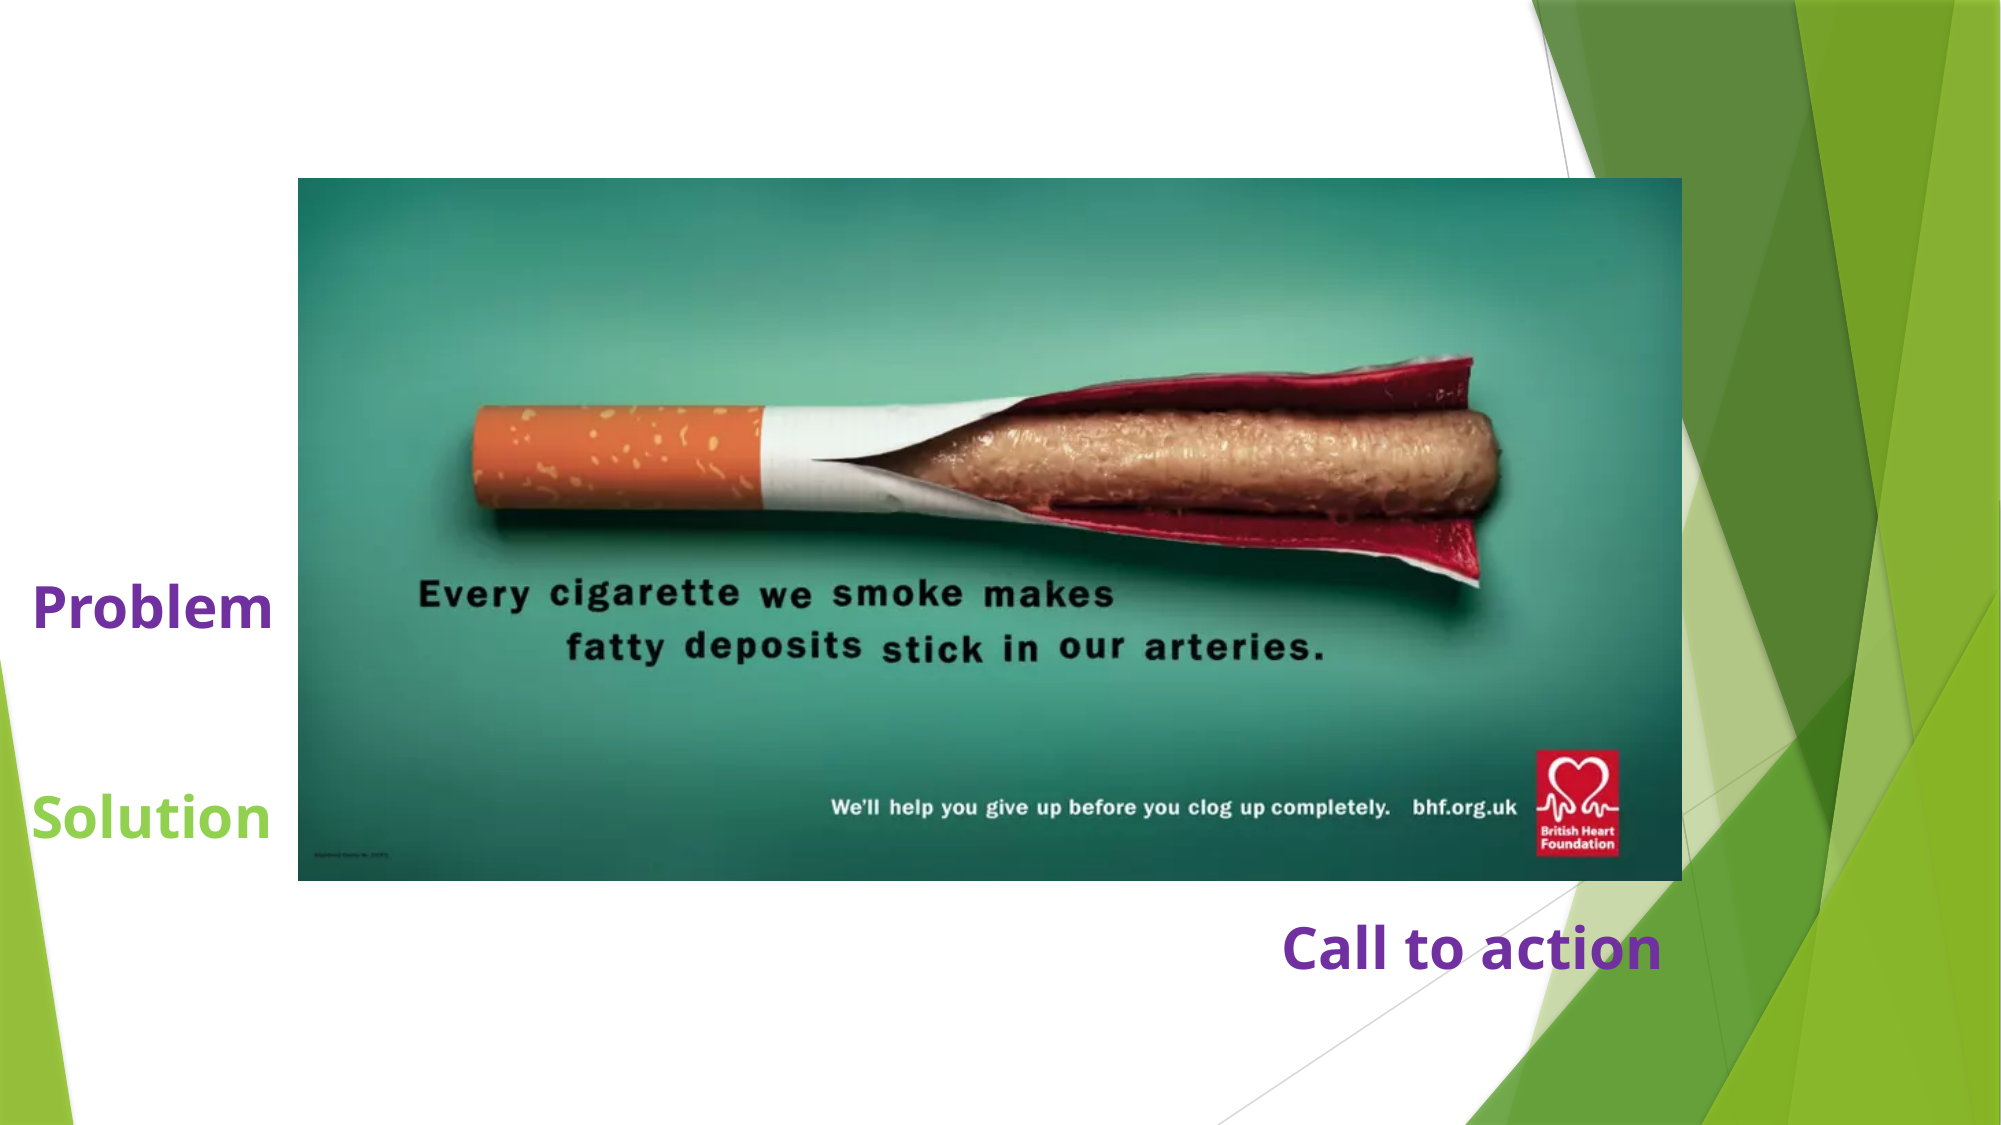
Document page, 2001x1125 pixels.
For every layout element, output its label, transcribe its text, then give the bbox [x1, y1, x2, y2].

text_box Call to action [1266, 903, 1682, 989]
text_box Solution [16, 772, 293, 858]
text_box Problem [16, 562, 293, 648]
picture [298, 177, 1683, 882]
